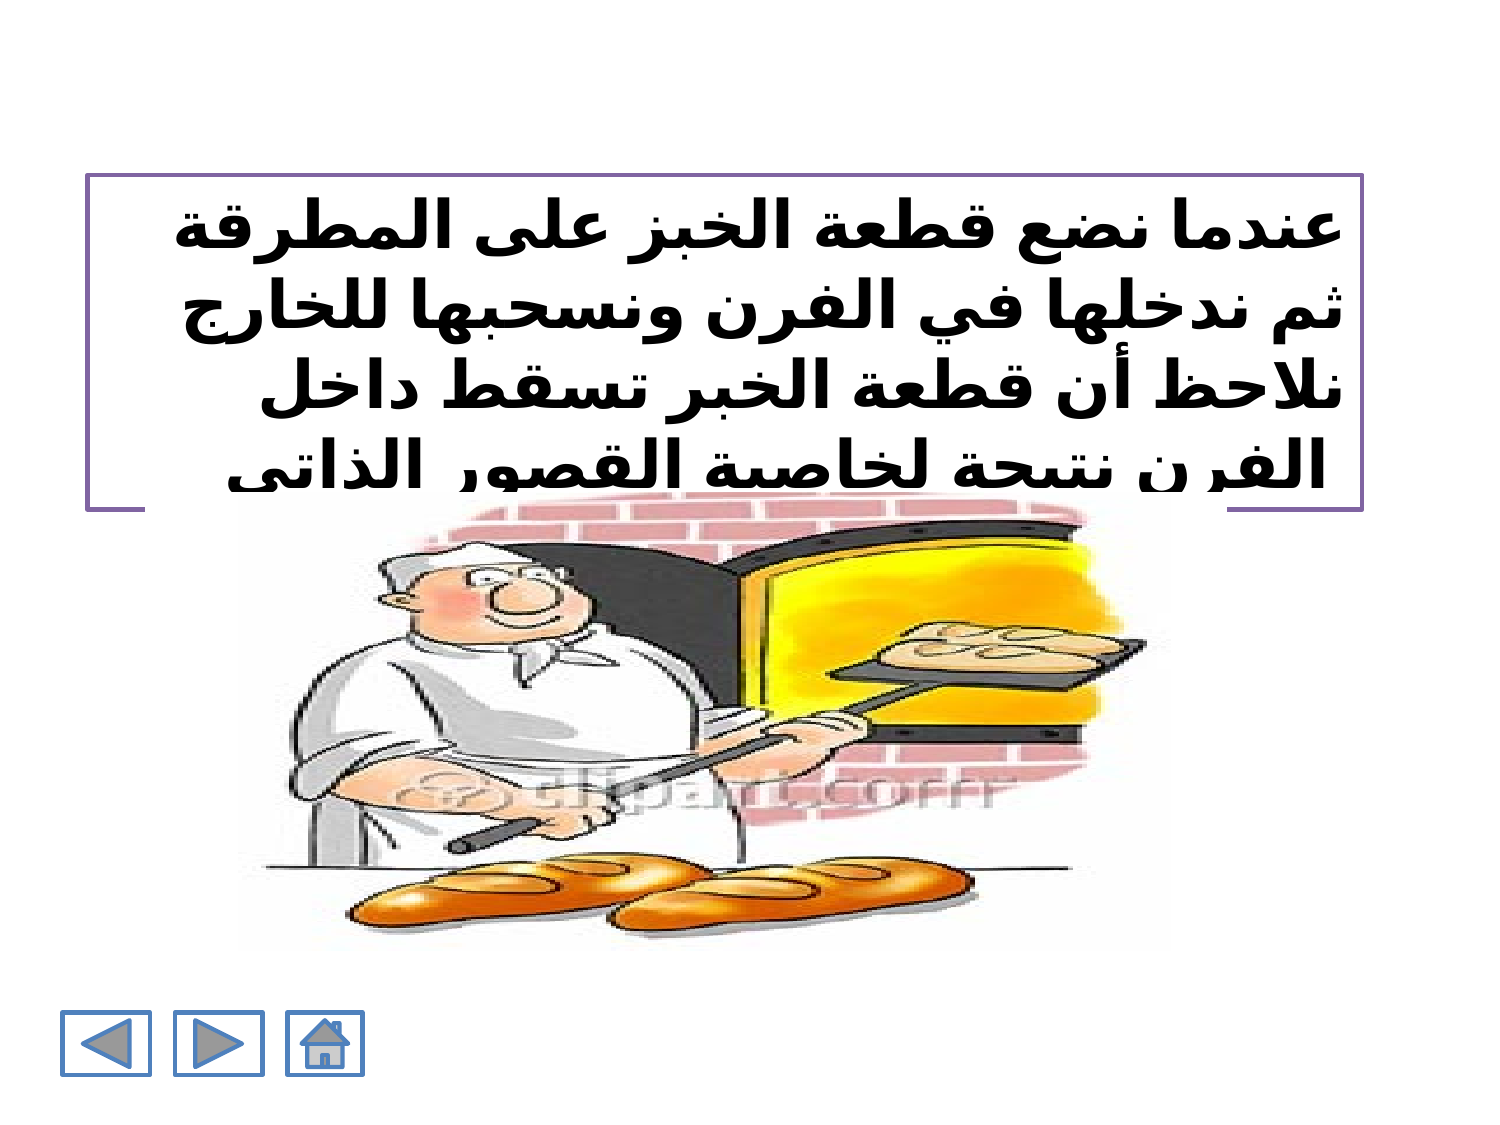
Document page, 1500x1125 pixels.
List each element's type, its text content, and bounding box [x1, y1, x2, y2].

text_box [285, 1010, 365, 1077]
text_box عندما نضع قطعة الخبز على المطرقة ثم ندخلها في الفرن ونسحبها للخارج نلاحظ أن قطعة الخبر تسقط داخل الفرن نتيجة لخاصية القصور الذاتي [85, 173, 1364, 512]
text_box [60, 1010, 152, 1077]
text_box [173, 1010, 265, 1077]
picture [145, 492, 1227, 951]
